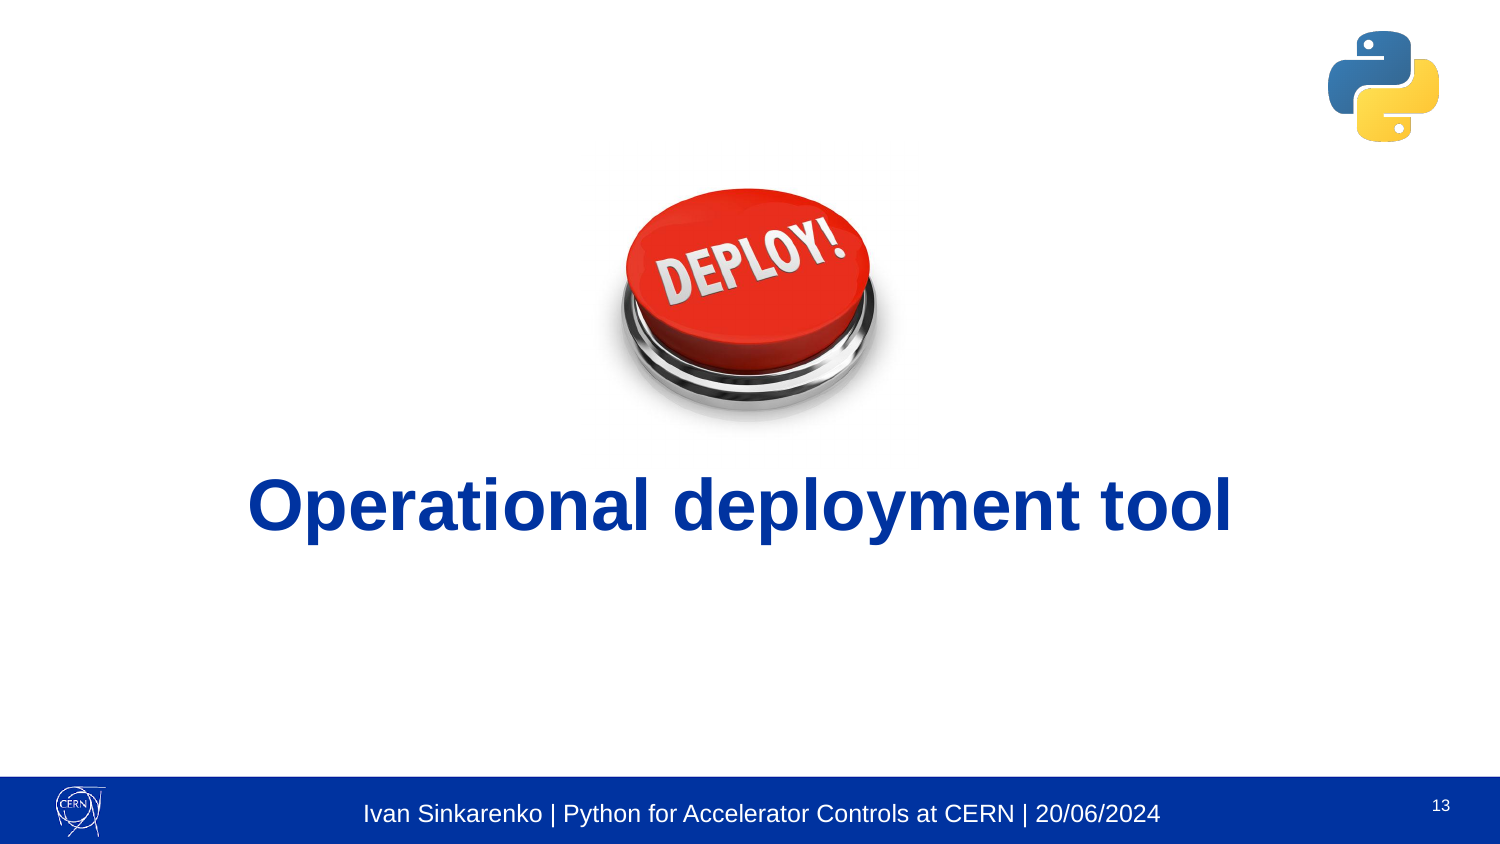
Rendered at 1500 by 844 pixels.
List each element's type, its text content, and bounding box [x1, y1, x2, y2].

picture [581, 141, 919, 469]
title Operational deployment tool [178, 455, 1304, 546]
picture [0, 776, 1500, 844]
picture [1328, 31, 1440, 142]
slide_number ‹#› [1366, 782, 1451, 827]
